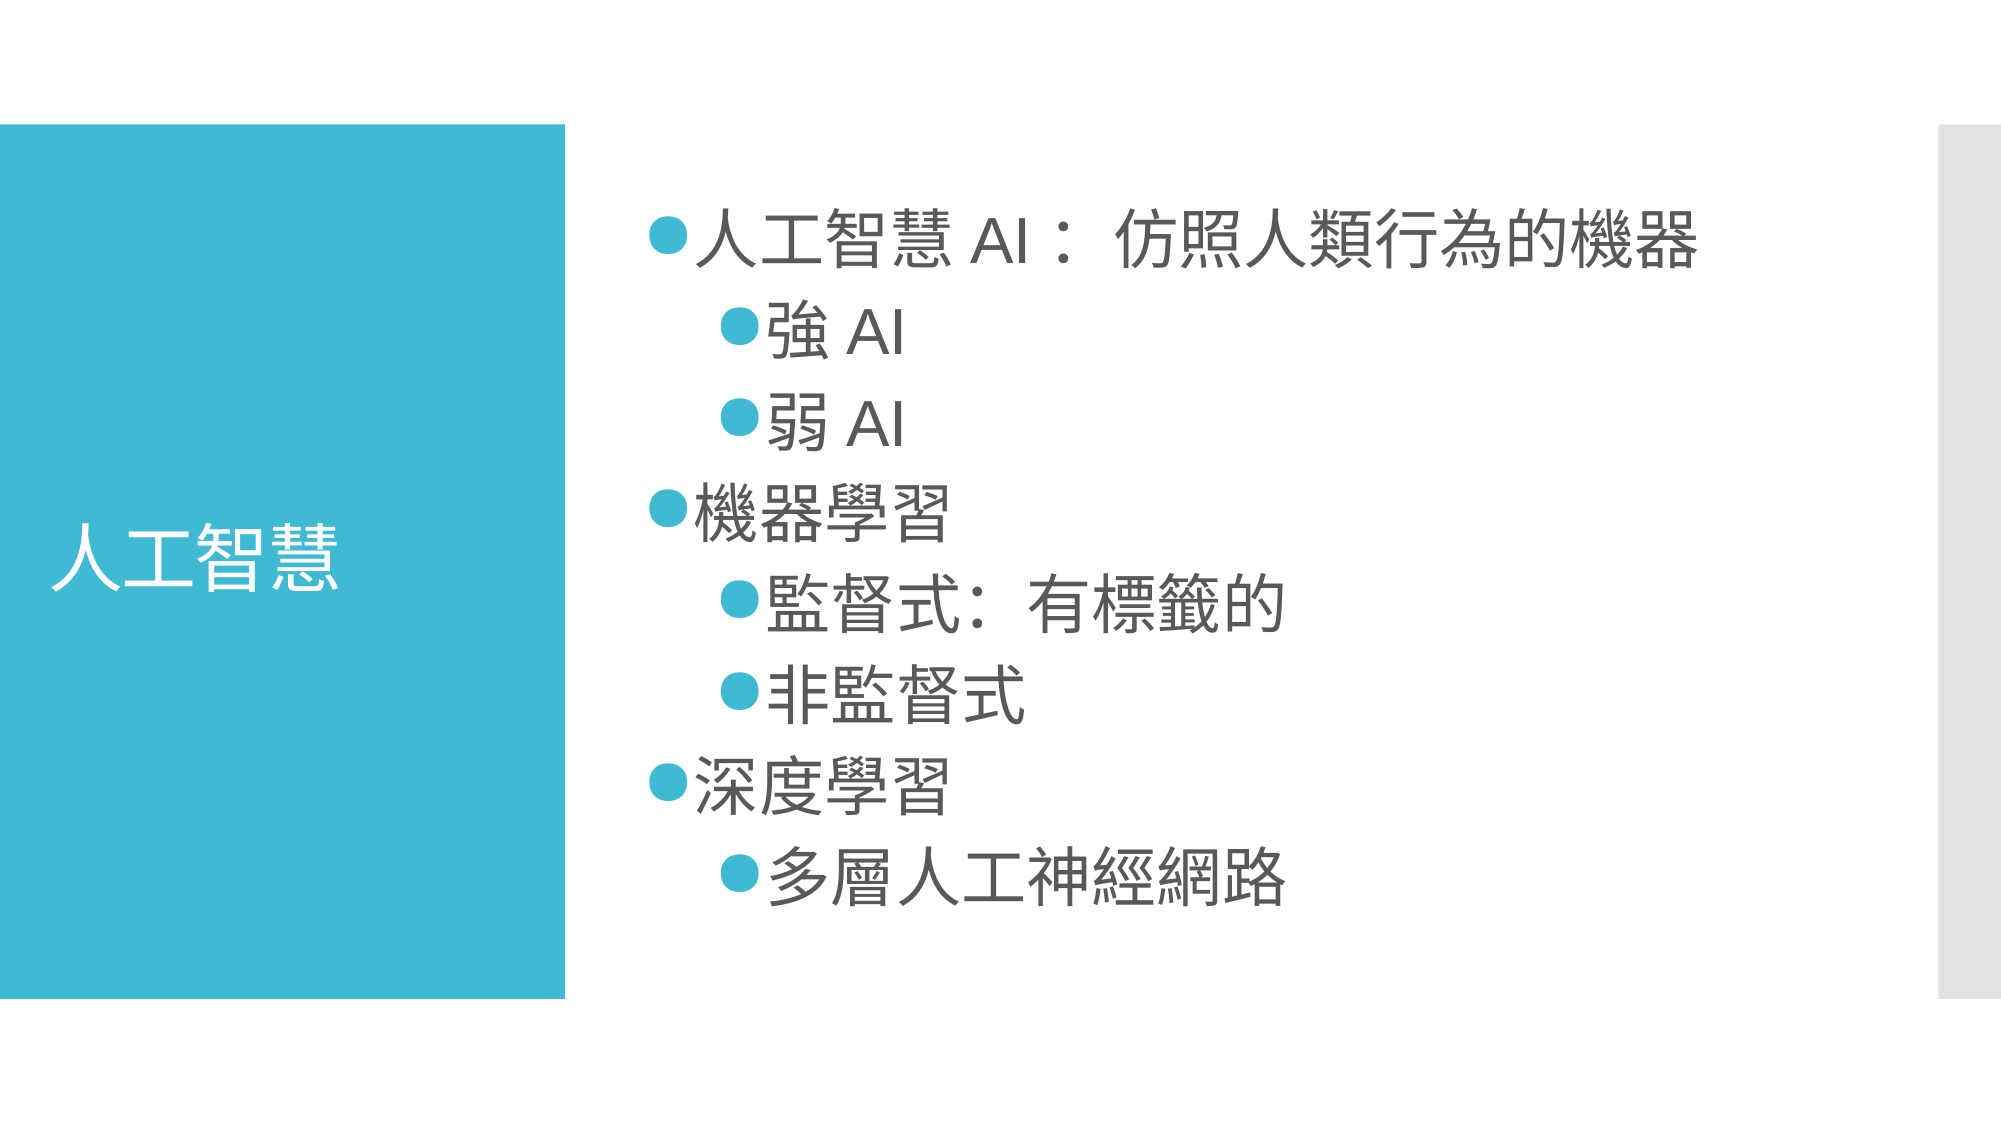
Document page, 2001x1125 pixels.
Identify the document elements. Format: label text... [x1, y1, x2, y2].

list 人工智慧AI：仿照人類行為的機器 強AI 弱AI 機器學習 監督式：有標籤的 非監督式 深度學習 多層人工神經網路 [634, 141, 1836, 983]
title 人工智慧 [40, 183, 526, 940]
